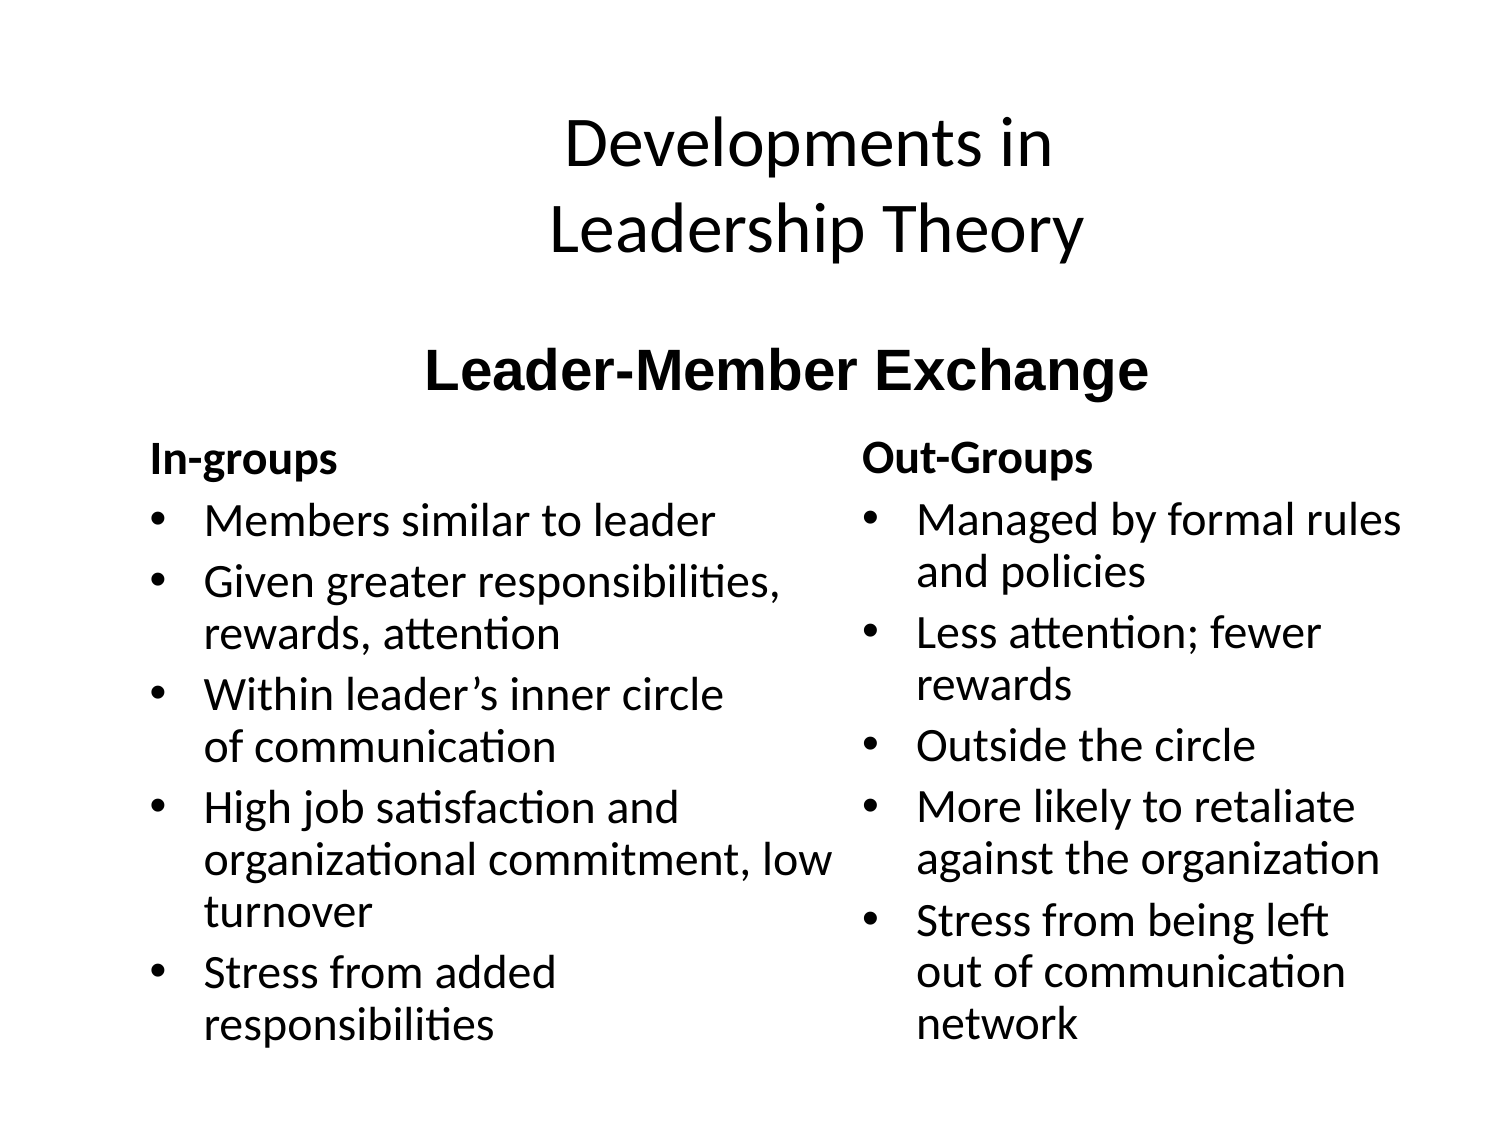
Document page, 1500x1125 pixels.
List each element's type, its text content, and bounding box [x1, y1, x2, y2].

list Out-Groups Managed by formal rules and policies Less attention; fewer rewards Outside the circle More likely to retaliate against the organization Stress from being left out of communication network [846, 424, 1488, 1062]
title Developments in Leadership Theory [212, 87, 1424, 276]
list In-groups Members similar to leader Given greater responsibilities, rewards, attention Within leader’s inner circle of communication High job satisfaction and organizational commitment, low turnover Stress from added responsibilities [134, 425, 853, 1063]
text_box Leader-Member Exchange [362, 324, 1213, 410]
